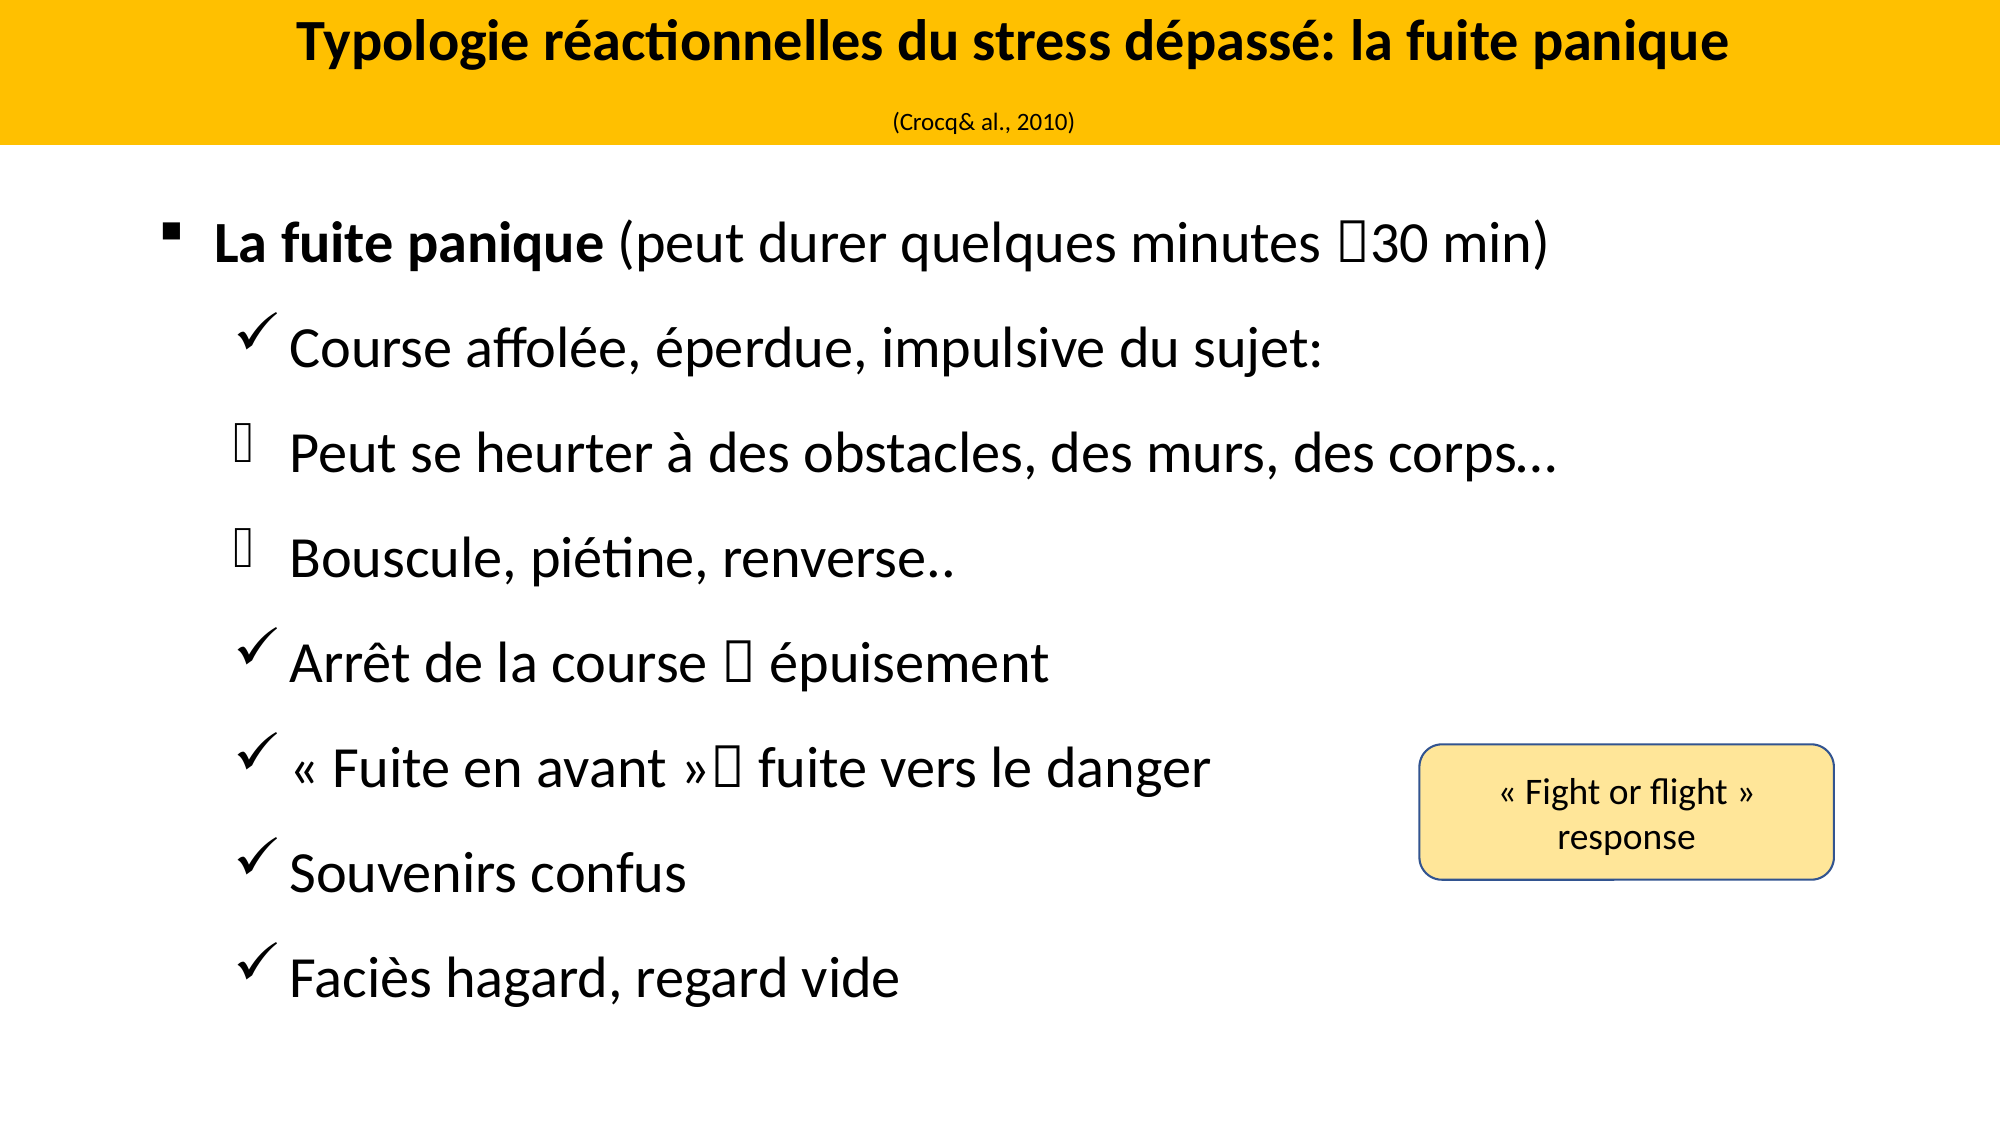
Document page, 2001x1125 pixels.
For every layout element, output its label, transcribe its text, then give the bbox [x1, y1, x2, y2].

text_box La fuite panique (peut durer quelques minutes 30 min) Course affolée, éperdue, impulsive du sujet: Peut se heurter à des obstacles, des murs, des corps… Bouscule, piétine, renverse.. Arrêt de la course  épuisement « Fuite en avant » fuite vers le danger Souvenirs confus Faciès hagard, regard vide [68, 161, 1875, 1017]
text_box « Fight or flight » response [1418, 743, 1835, 881]
text_box Typologie réactionnelles du stress dépassé: la fuite panique (Crocq& al., 2010) [0, 0, 2000, 145]
